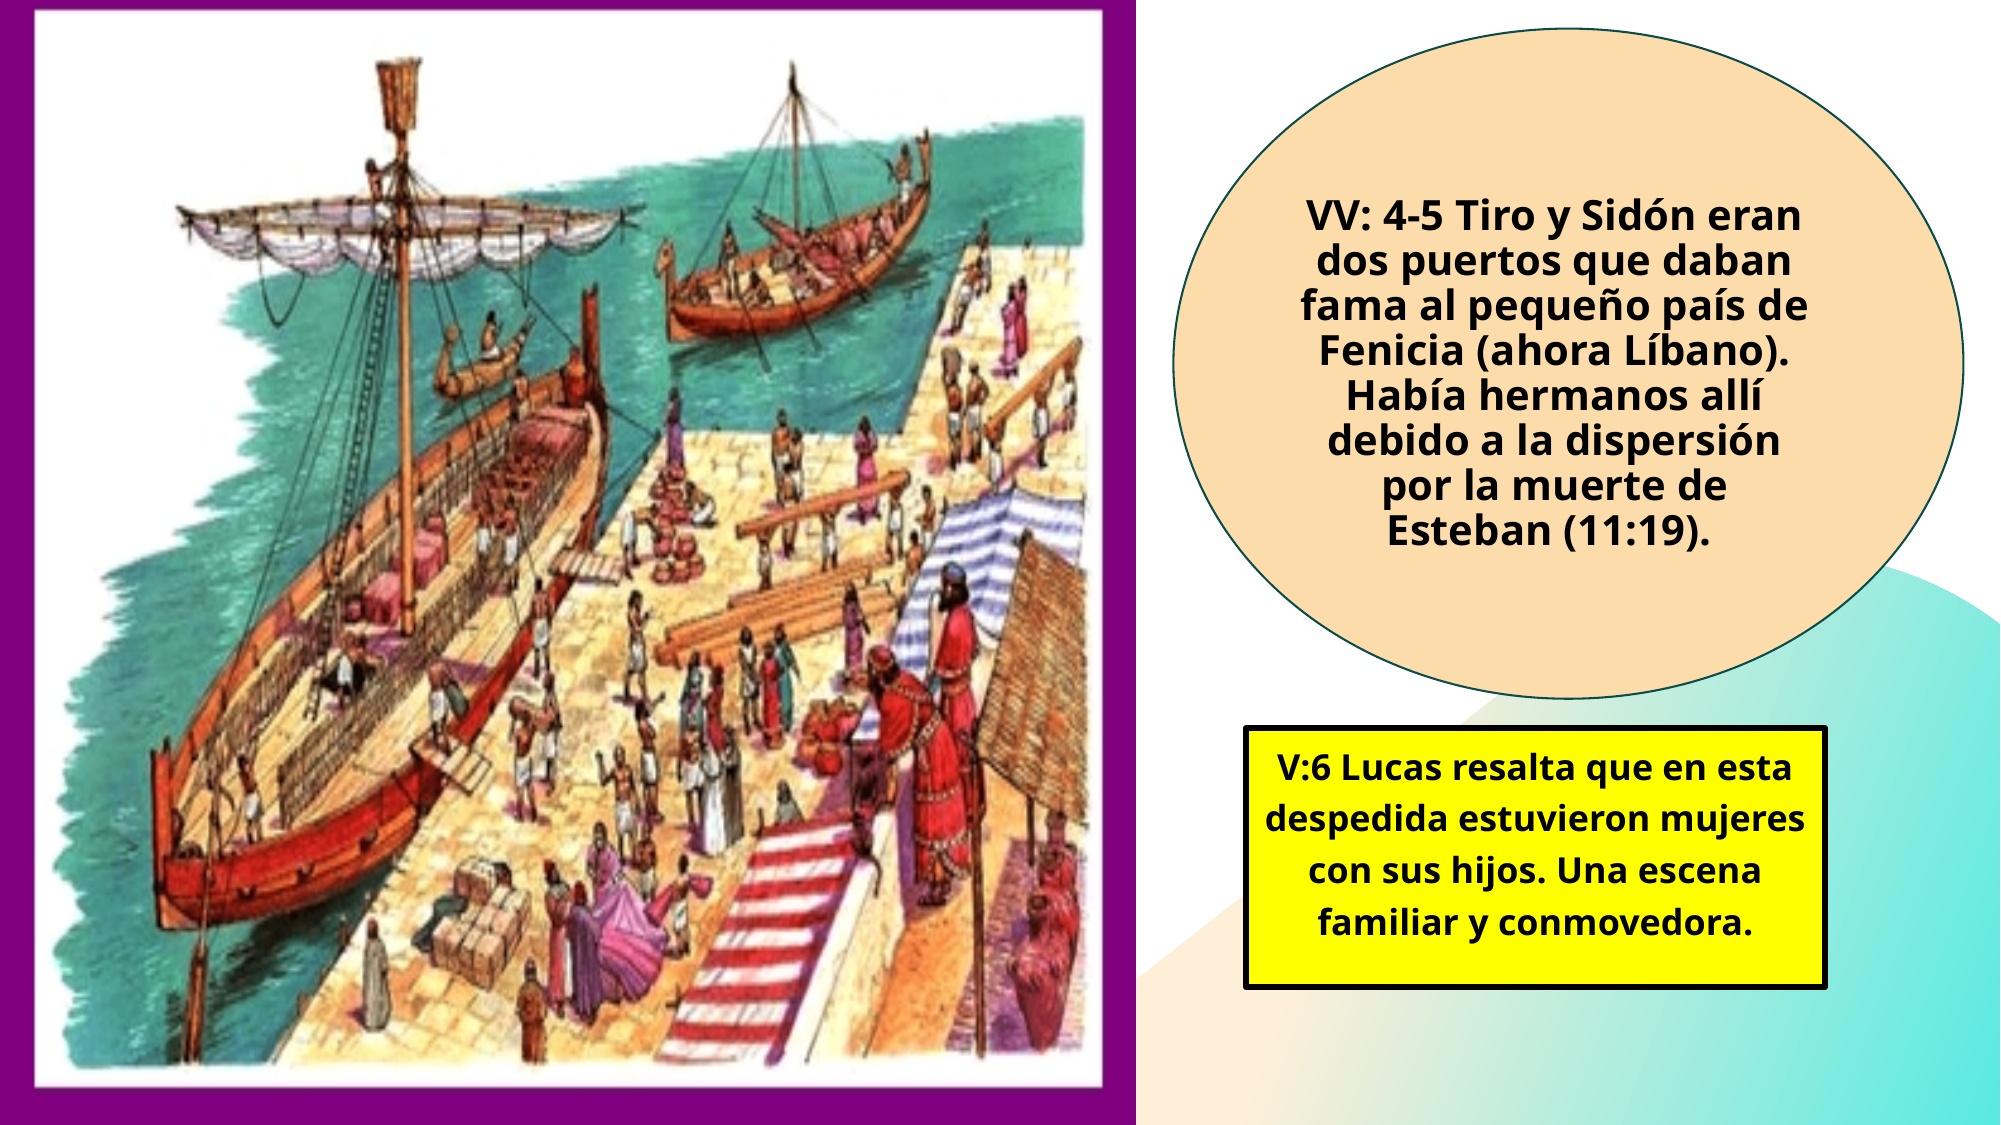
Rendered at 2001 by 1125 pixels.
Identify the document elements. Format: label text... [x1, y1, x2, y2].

picture [0, 0, 1136, 1125]
title VV: 4-5 Tiro y Sidón eran dos puertos que daban fama al pequeño país de Fenicia (ahora Líbano). Había hermanos allí debido a la dispersión por la muerte de Esteban (11:19). [1284, 137, 1825, 563]
subtitle V:6 Lucas resalta que en esta despedida estuvieron mujeres con sus hijos. Una escena familiar y conmovedora. [1245, 728, 1825, 988]
text_box [1172, 27, 1965, 700]
